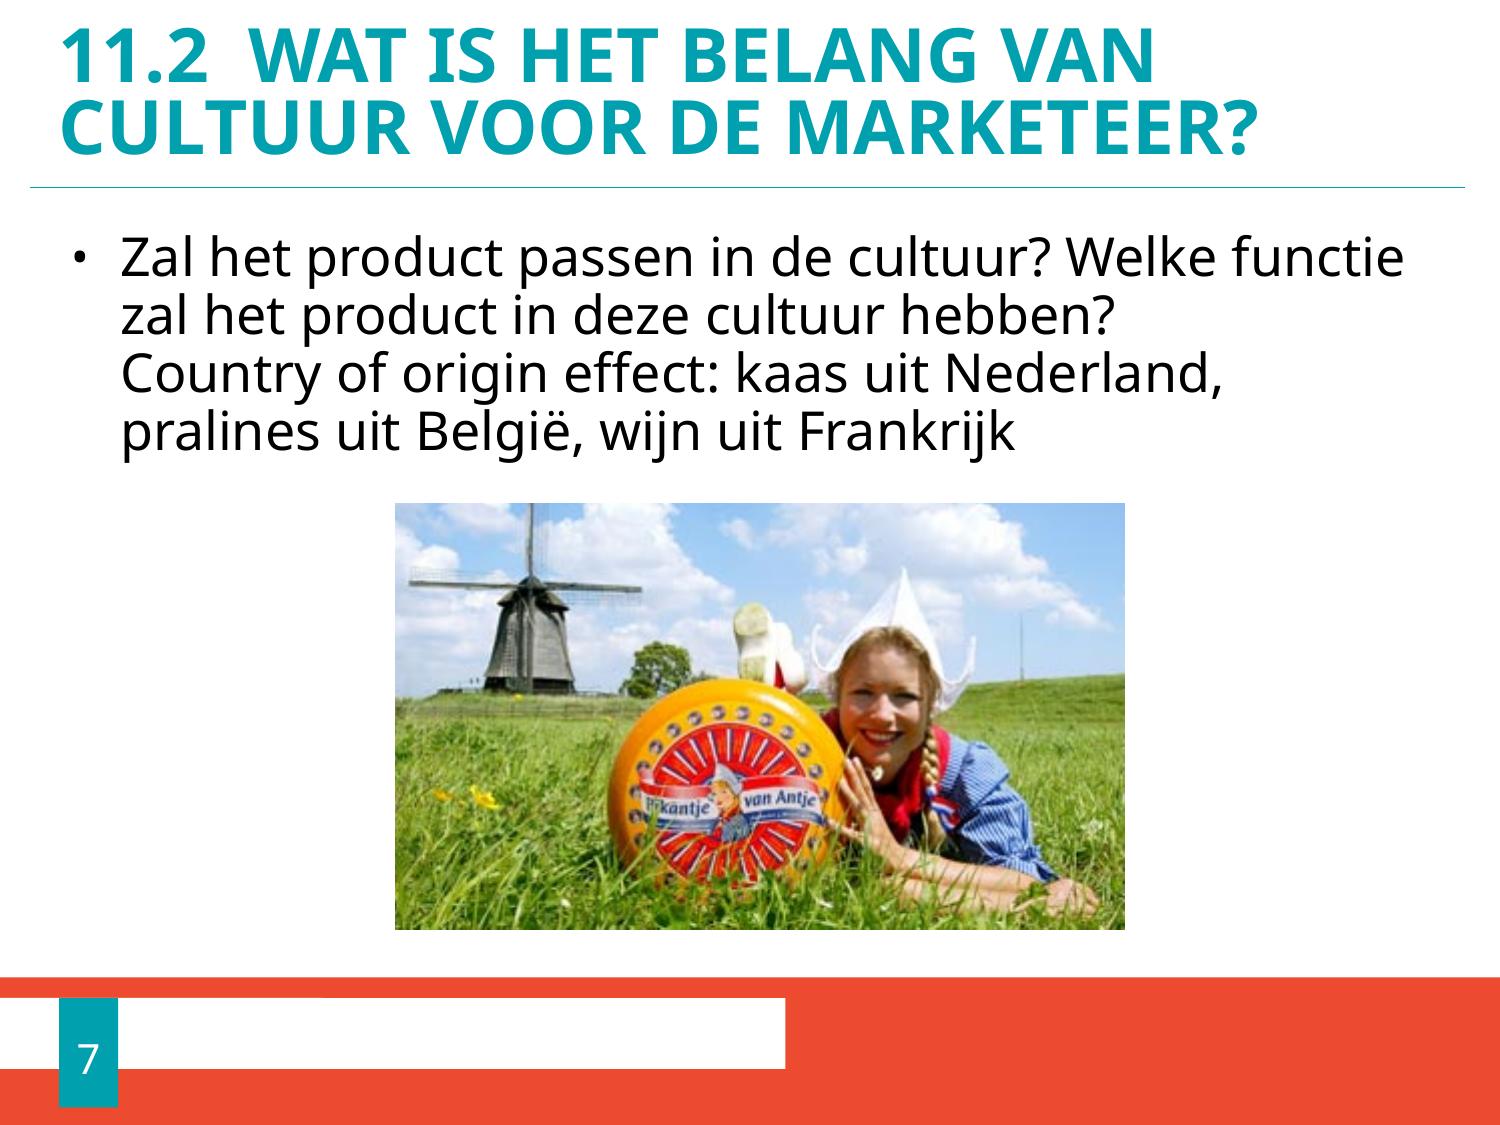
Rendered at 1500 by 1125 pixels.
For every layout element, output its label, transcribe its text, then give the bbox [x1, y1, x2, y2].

title 11.2 Wat is het belang van cultuur voor de marketeer? [0, 0, 1500, 188]
slide_number 7 [59, 998, 119, 1108]
picture [395, 503, 1125, 931]
list Zal het product passen in de cultuur? Welke functie zal het product in deze cultuur hebben? Country of origin effect: kaas uit Nederland, pralines uit België, wijn uit Frankrijk [0, 188, 1500, 728]
footer [123, 998, 786, 1069]
